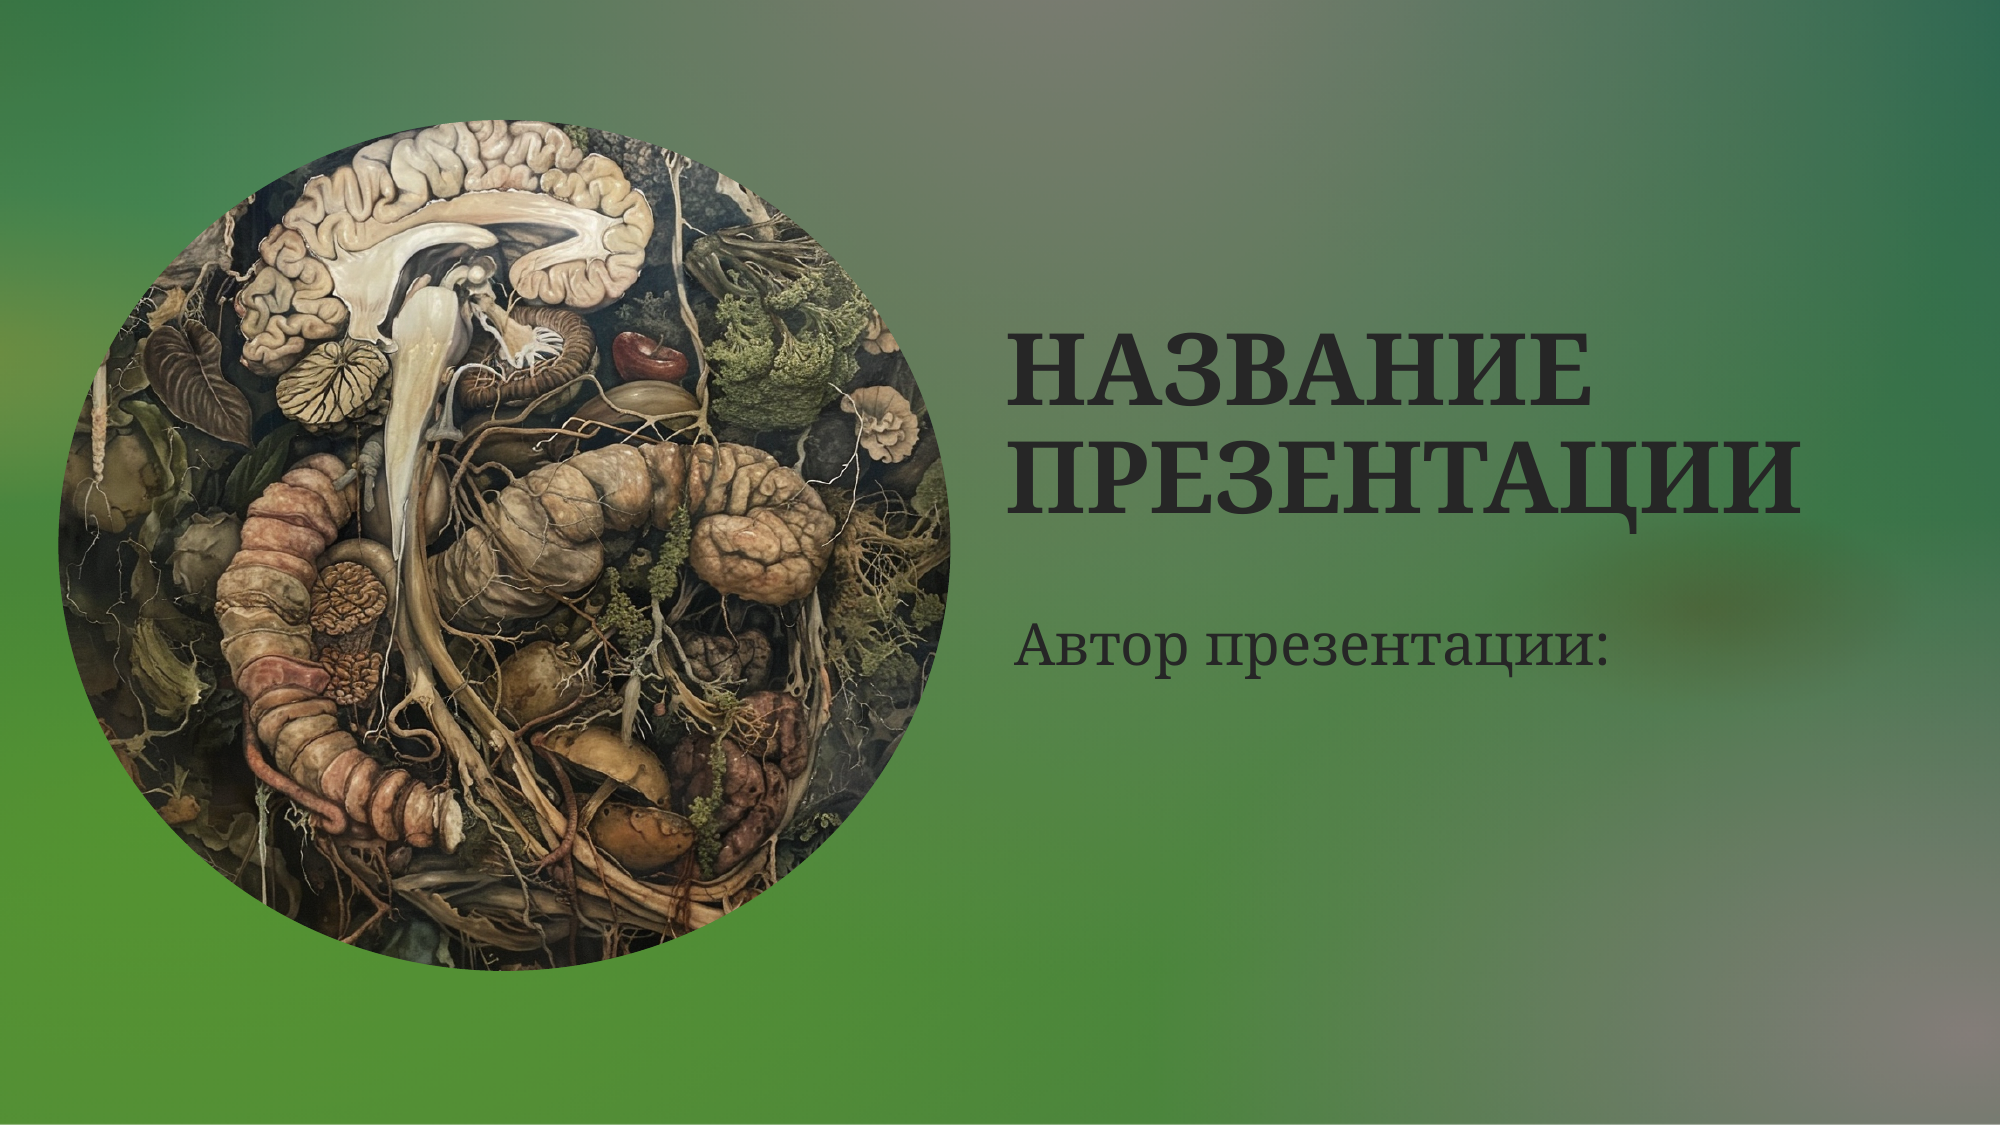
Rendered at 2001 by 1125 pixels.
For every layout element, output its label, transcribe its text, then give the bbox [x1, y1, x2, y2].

text_box Автор презентации: [999, 599, 1793, 685]
picture [58, 119, 951, 971]
text_box НАЗВАНИЕ ПРЕЗЕНТАЦИИ [990, 312, 1953, 601]
